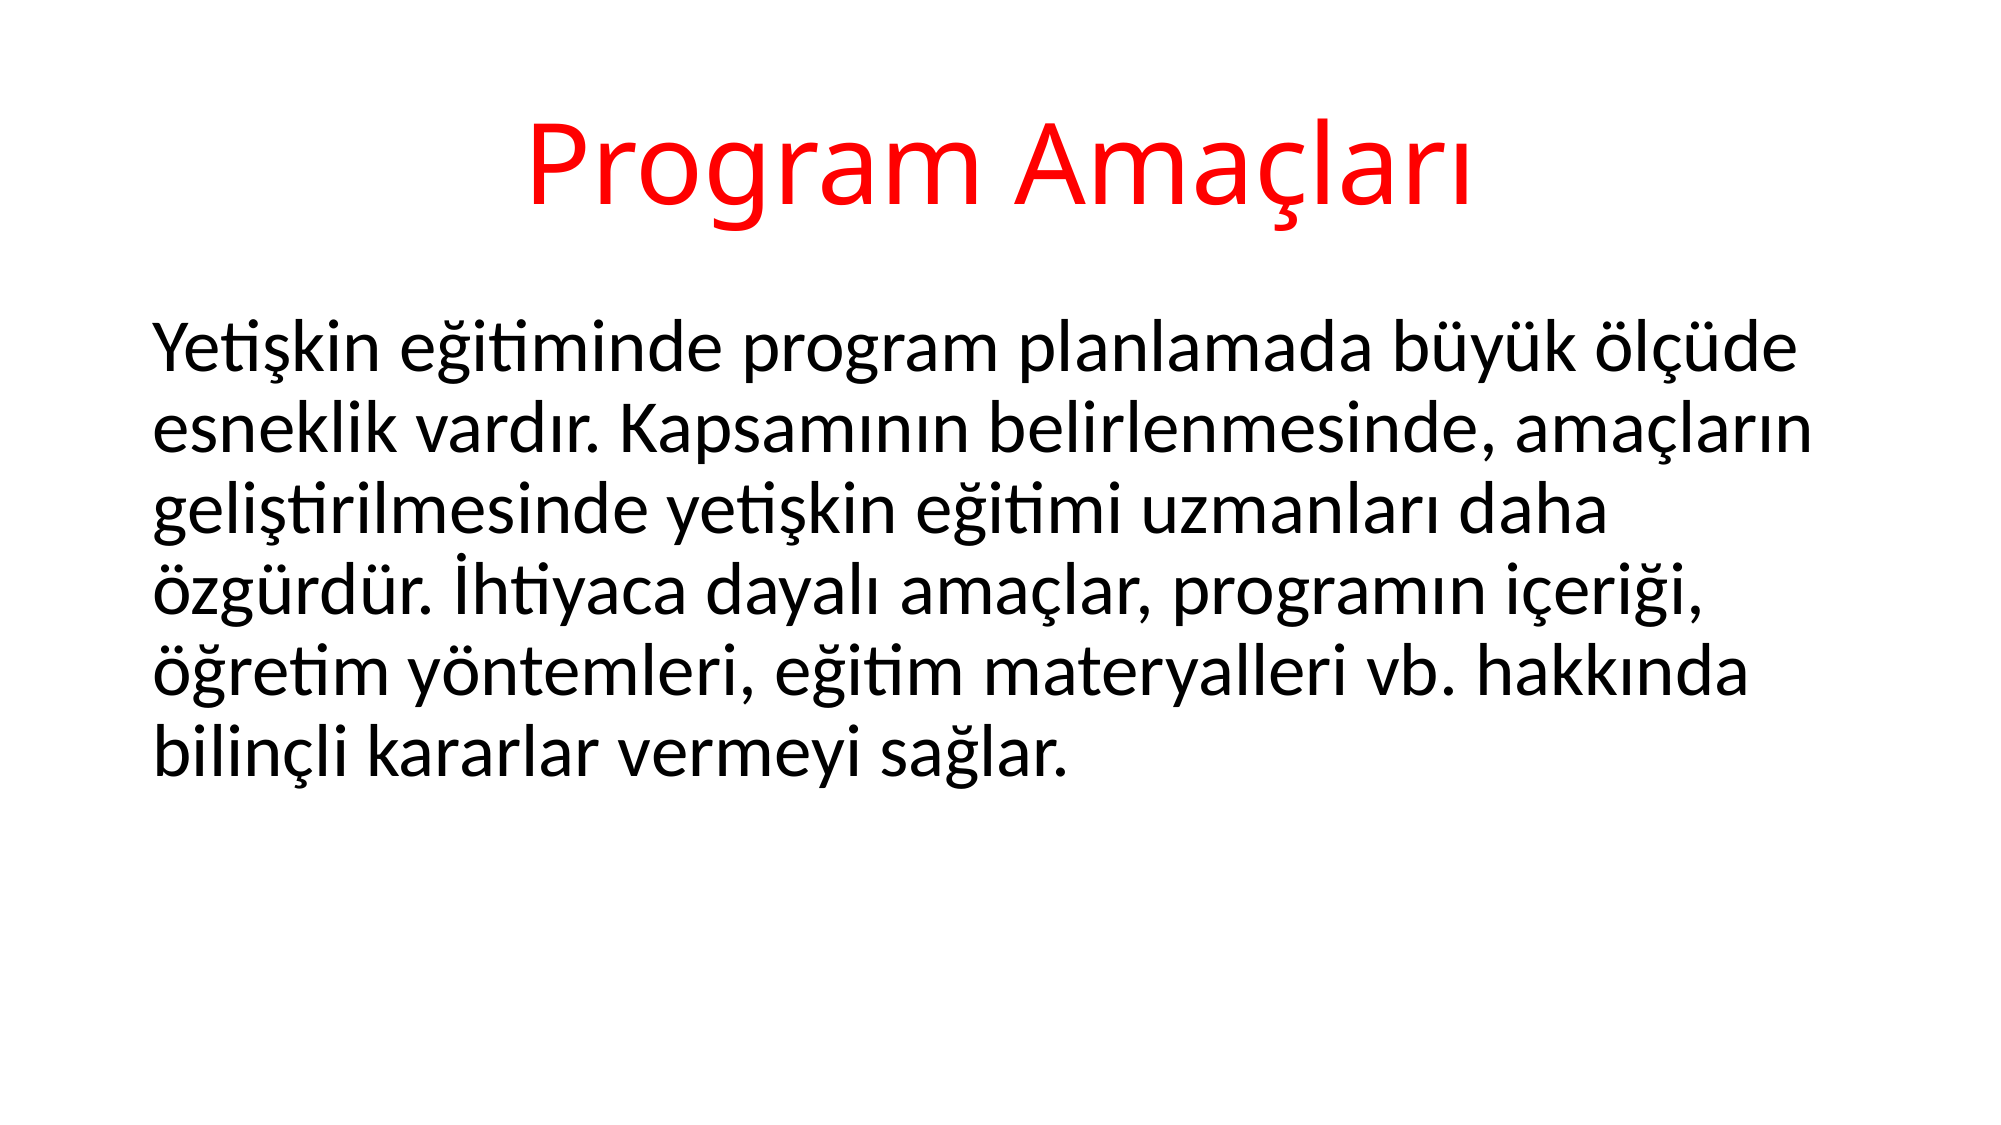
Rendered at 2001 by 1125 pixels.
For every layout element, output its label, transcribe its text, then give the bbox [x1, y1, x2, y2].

title Program Amaçları [137, 59, 1863, 278]
list Yetişkin eğitiminde program planlamada büyük ölçüde esneklik vardır. Kapsamının belirlenmesinde, amaçların geliştirilmesinde yetişkin eğitimi uzmanları daha özgürdür. İhtiyaca dayalı amaçlar, programın içeriği, öğretim yöntemleri, eğitim materyalleri vb. hakkında bilinçli kararlar vermeyi sağlar. [137, 299, 1863, 1014]
